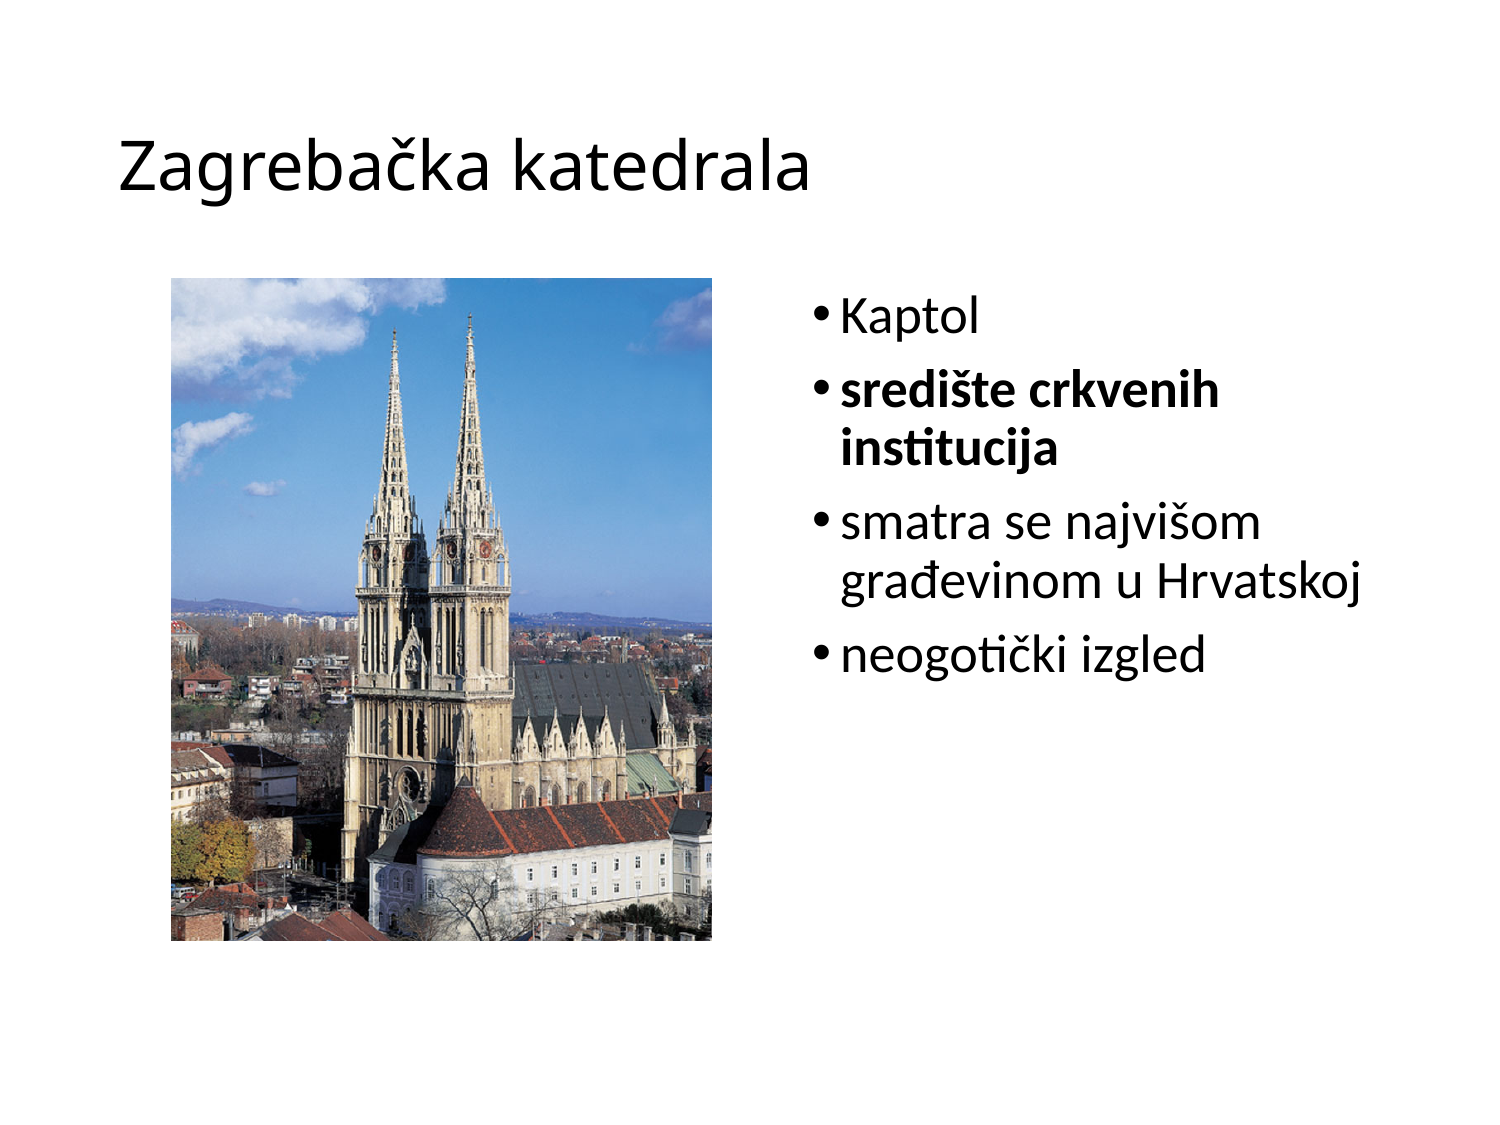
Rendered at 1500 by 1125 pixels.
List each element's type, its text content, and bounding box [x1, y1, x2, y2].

title Zagrebačka katedrala [103, 59, 1397, 278]
picture [170, 278, 712, 941]
list Kaptol središte crkvenih institucija smatra se najvišom građevinom u Hrvatskoj neogotički izgled [797, 278, 1459, 1003]
